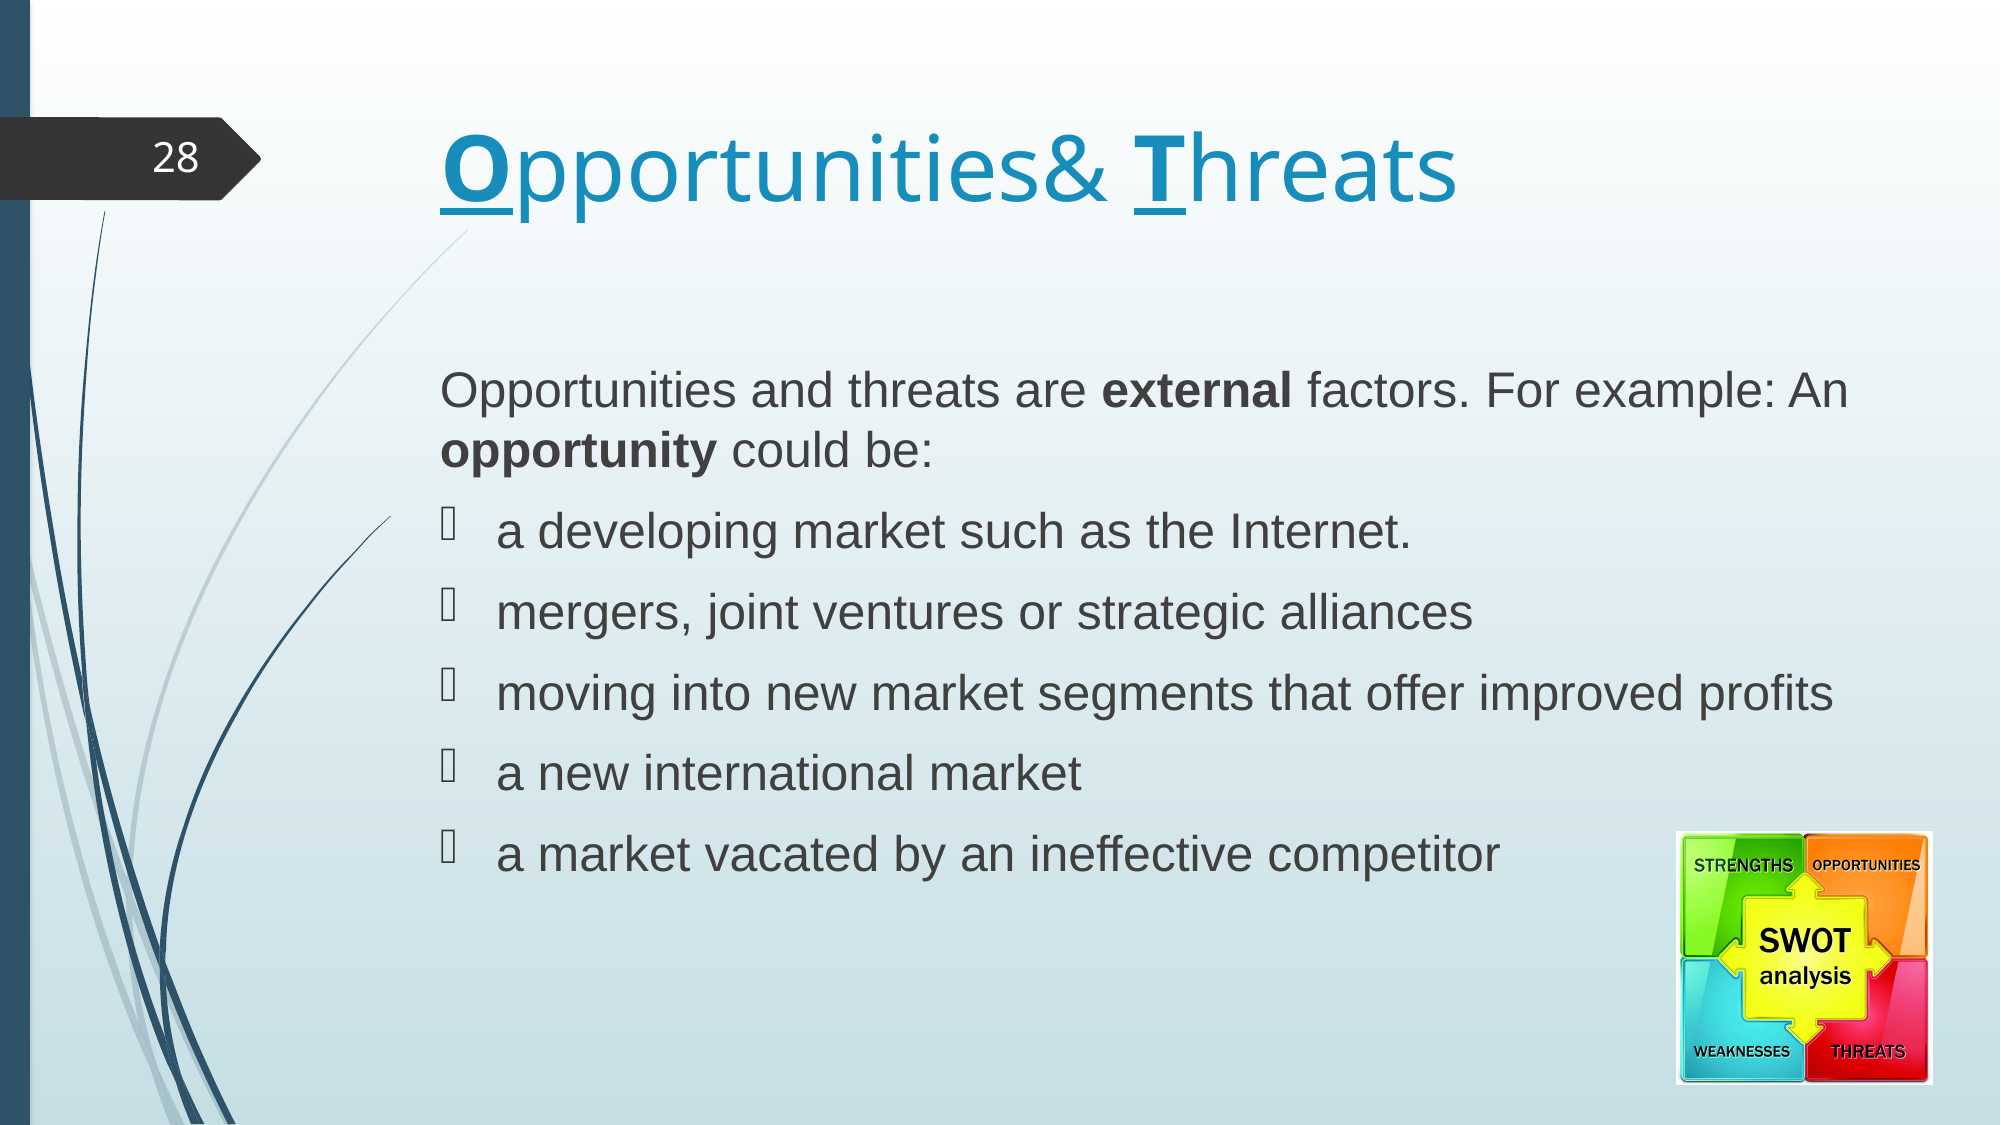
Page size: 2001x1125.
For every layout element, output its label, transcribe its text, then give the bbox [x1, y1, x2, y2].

list Opportunities and threats are external factors. For example: An opportunity could be: a developing market such as the Internet. mergers, joint ventures or strategic alliances moving into new market segments that offer improved profits a new international market a market vacated by an ineffective competitor [424, 350, 1888, 970]
title Opportunities& Threats [425, 102, 1888, 313]
picture [1676, 831, 1933, 1086]
slide_number 28 [87, 129, 216, 190]
